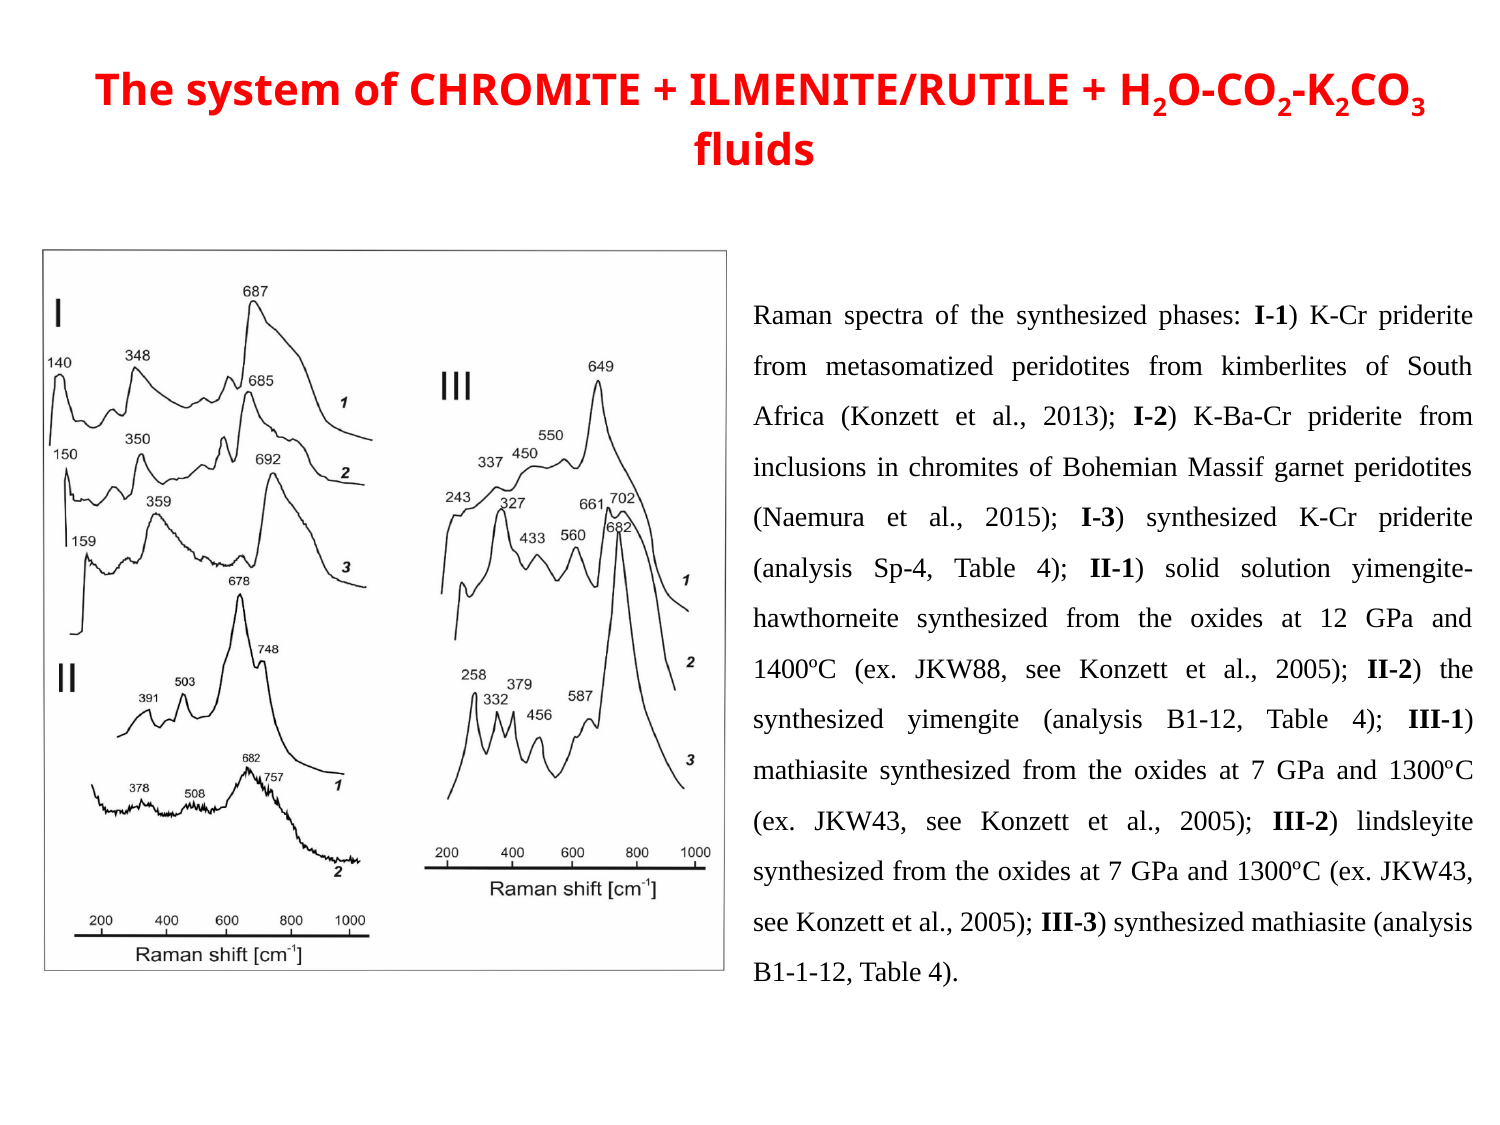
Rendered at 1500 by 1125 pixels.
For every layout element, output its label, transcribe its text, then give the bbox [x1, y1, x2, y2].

text_box Raman spectra of the synthesized phases: I-1) K-Cr priderite from metasomatized peridotites from kimberlites of South Africa (Konzett et al., 2013); I-2) K-Ba-Cr priderite from inclusions in chromites of Bohemian Massif garnet peridotites (Naemura et al., 2015); I-3) synthesized K-Cr priderite (analysis Sp-4, Table 4); II-1) solid solution yimengite-hawthorneite synthesized from the oxides at 12 GPa and 1400ºС (ex. JKW88, see Konzett et al., 2005); II-2) the synthesized yimengite (analysis B1-12, Table 4); III-1) mathiasite synthesized from the oxides at 7 GPa and 1300ºС (ex. JKW43, see Konzett et al., 2005); III-2) lindsleyite synthesized from the oxides at 7 GPa and 1300ºС (ex. JKW43, see Konzett et al., 2005); III-3) synthesized mathiasite (analysis B1-1-12, Table 4). [738, 272, 1489, 995]
picture [42, 249, 727, 972]
text_box The system of CHROMITE + ILMENITE/RUTILE + H2O-CO2-K2CO3 fluids [20, 54, 1500, 217]
